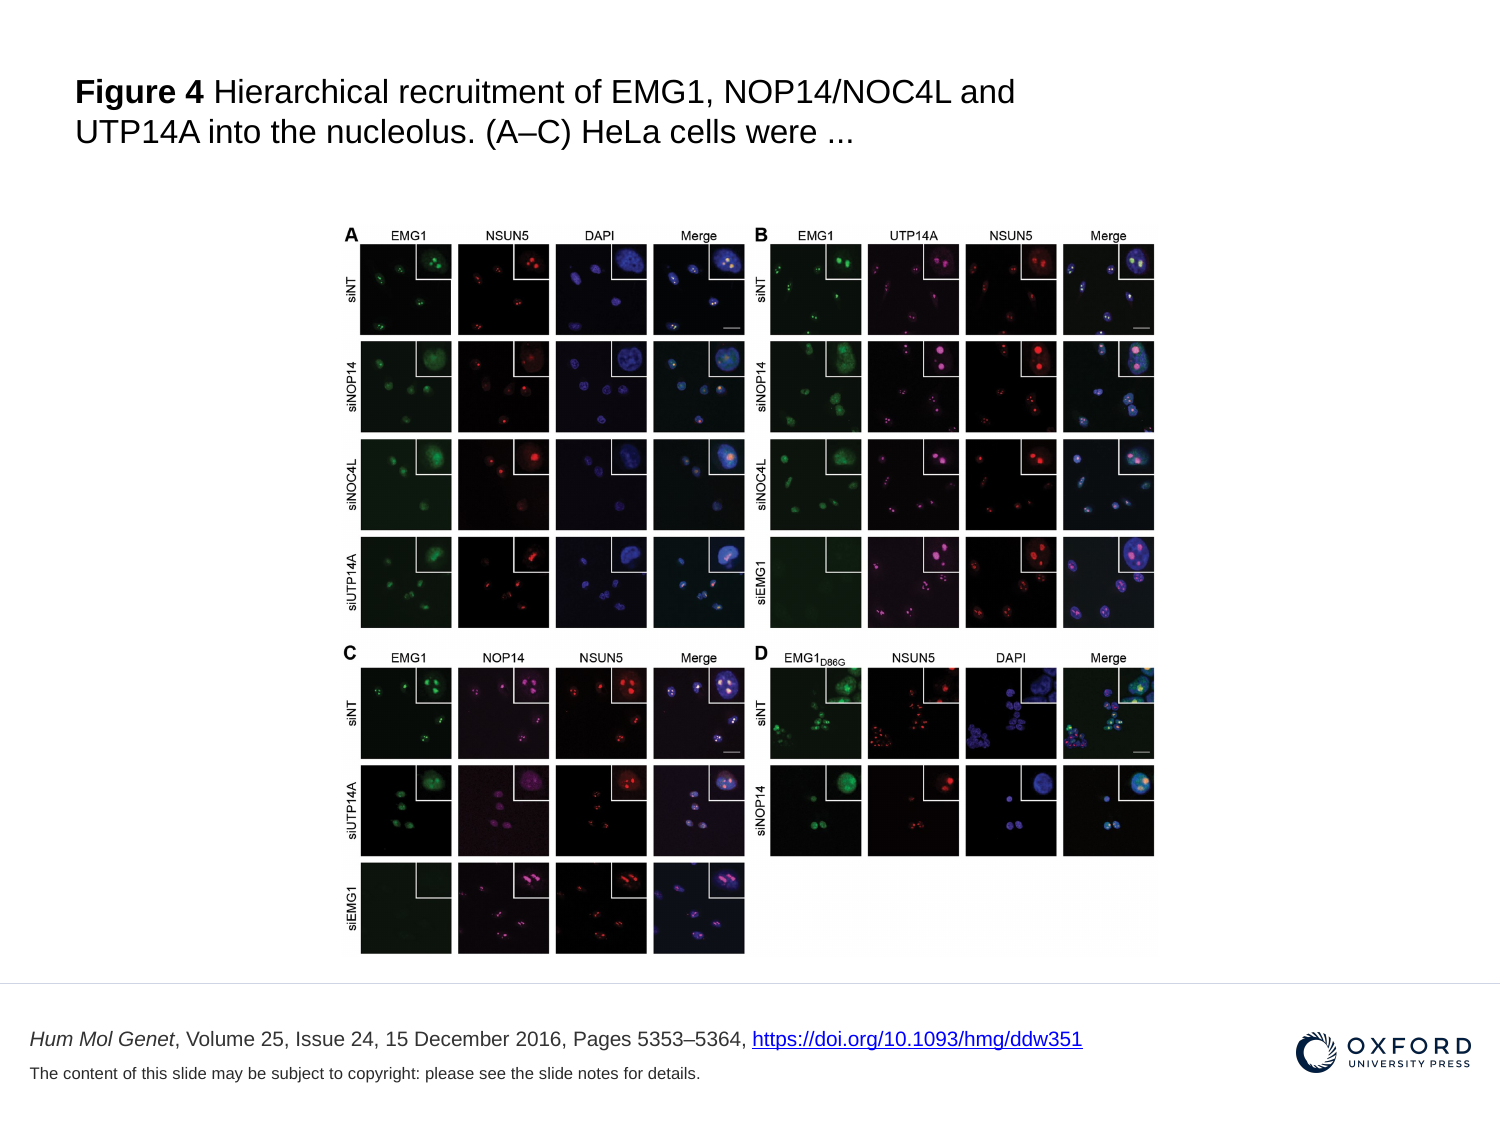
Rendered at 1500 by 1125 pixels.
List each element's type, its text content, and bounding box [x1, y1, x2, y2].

footer Hum Mol Genet, Volume 25, Issue 24, 15 December 2016, Pages 5353–5364, https://doi.org/10.1093/hmg/ddw351 The content of this slide may be subject to copyright: please see the slide notes for details. [0, 983, 1260, 1125]
title Figure 4 Hierarchical recruitment of EMG1, NOP14/NOC4L and UTP14A into the nucleolus. (A–C) HeLa cells were ... [75, 69, 1078, 171]
picture [341, 224, 1158, 957]
picture [1296, 1032, 1471, 1073]
